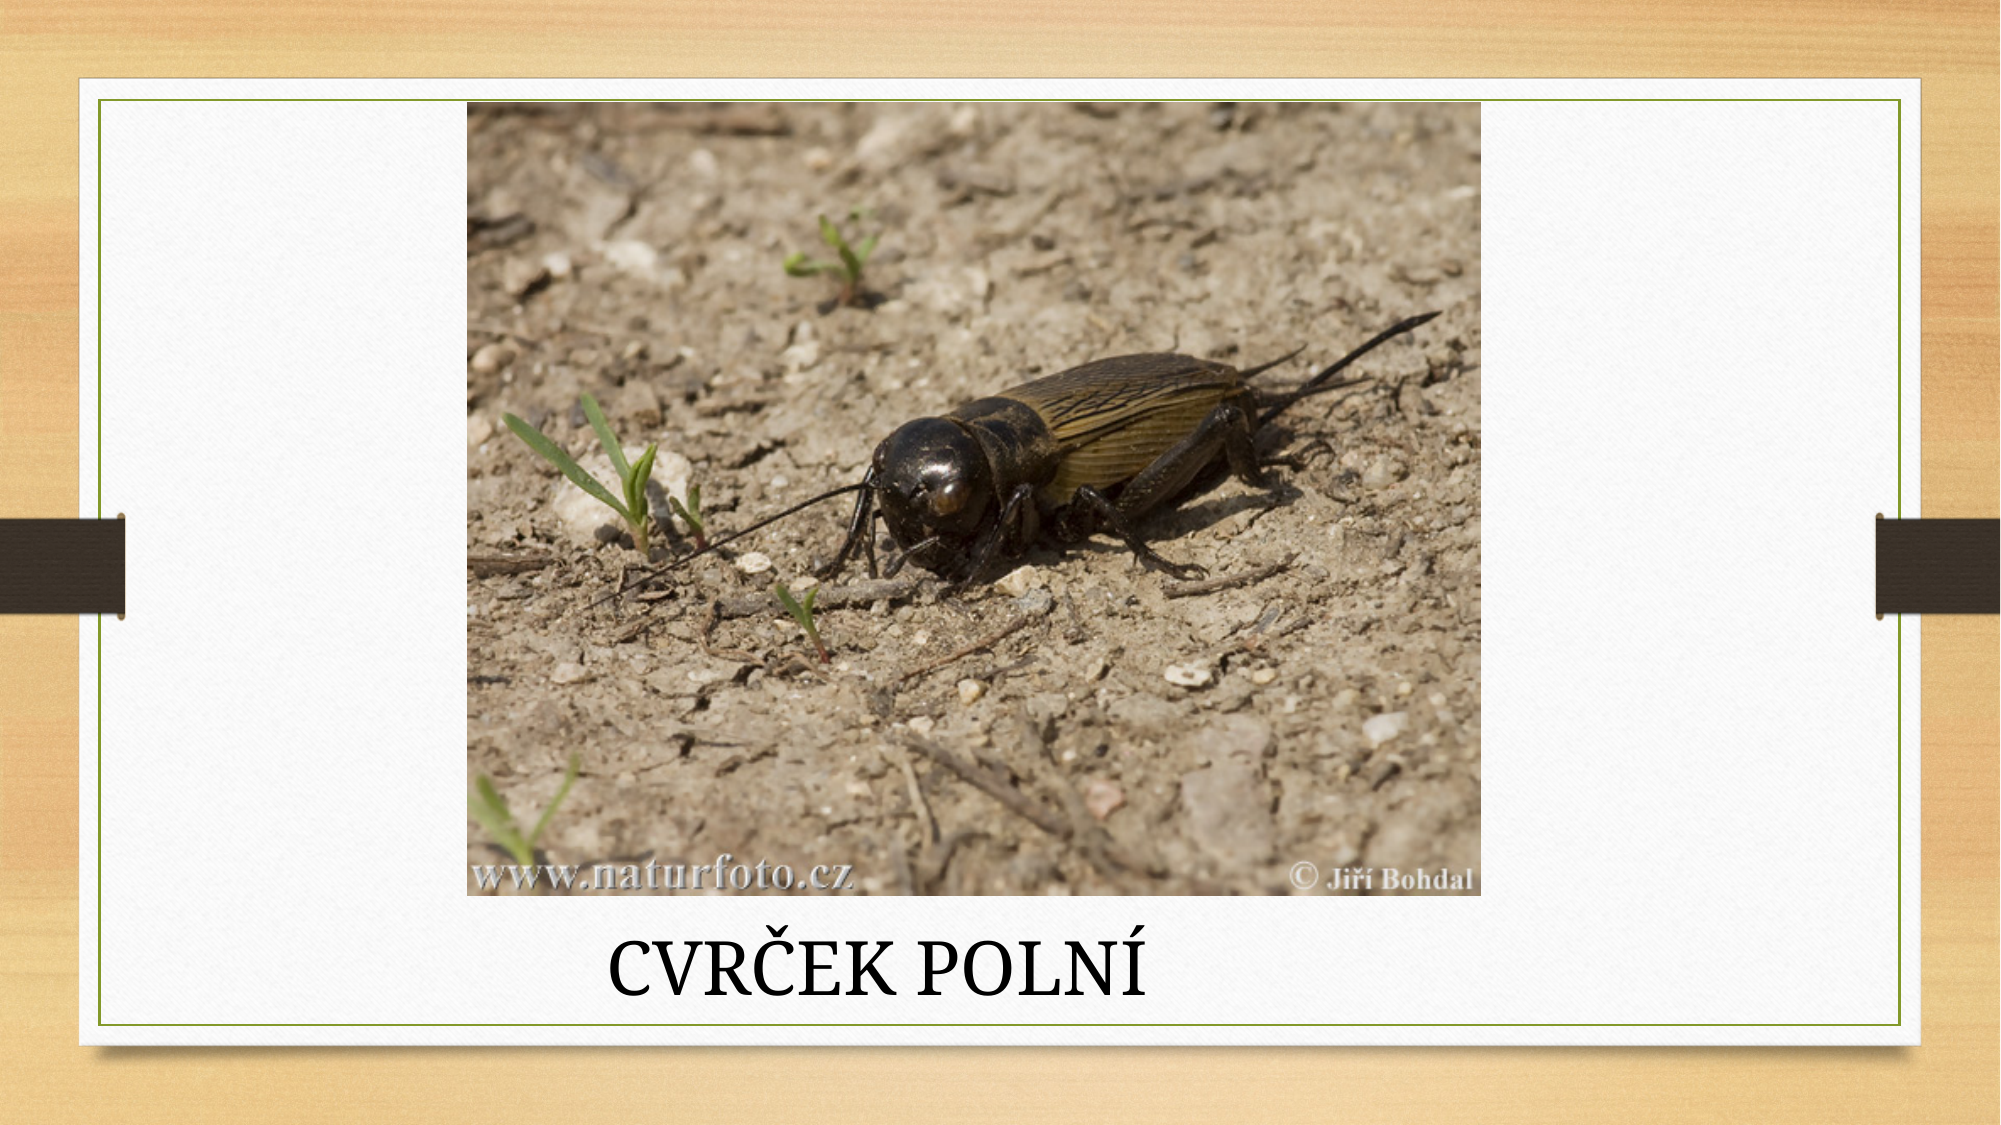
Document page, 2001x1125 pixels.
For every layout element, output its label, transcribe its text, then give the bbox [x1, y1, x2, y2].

picture [0, 0, 2001, 1125]
text_box CVRČEK POLNÍ [591, 912, 1298, 1018]
